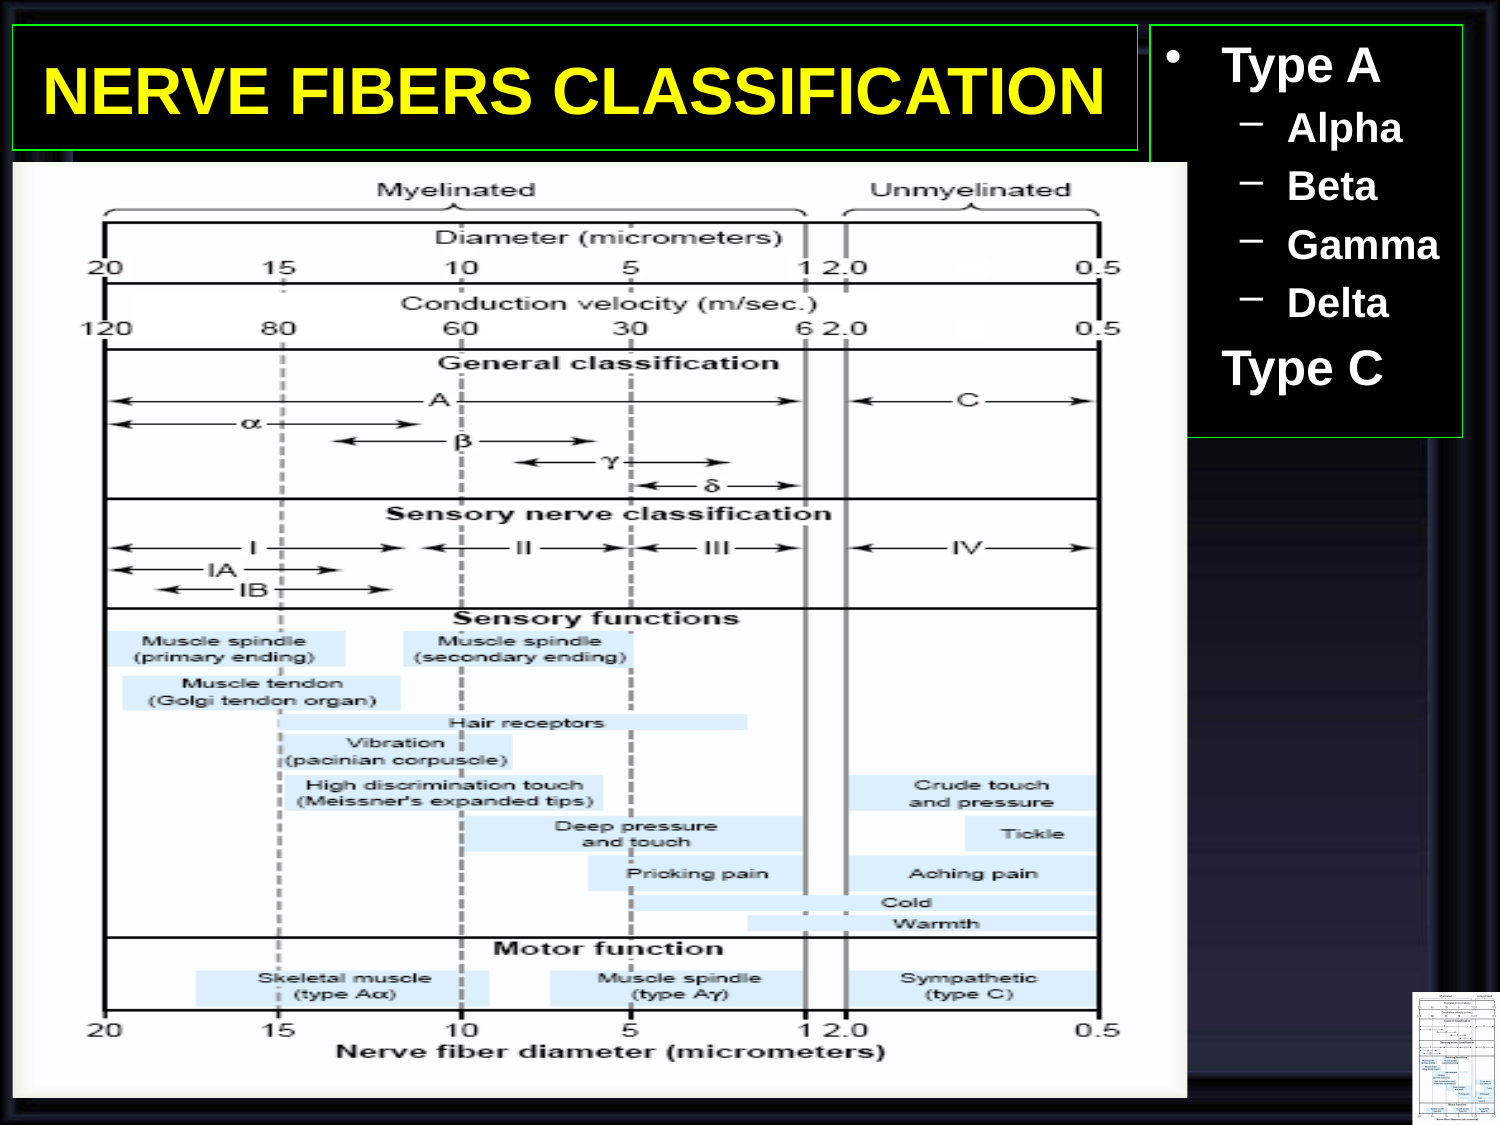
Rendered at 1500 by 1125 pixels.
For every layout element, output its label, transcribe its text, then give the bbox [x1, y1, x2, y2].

picture [0, 0, 1500, 1125]
title NERVE FIBERS CLASSIFICATION [12, 24, 1138, 151]
list Type A Alpha Beta Gamma Delta Type C [1149, 24, 1463, 438]
